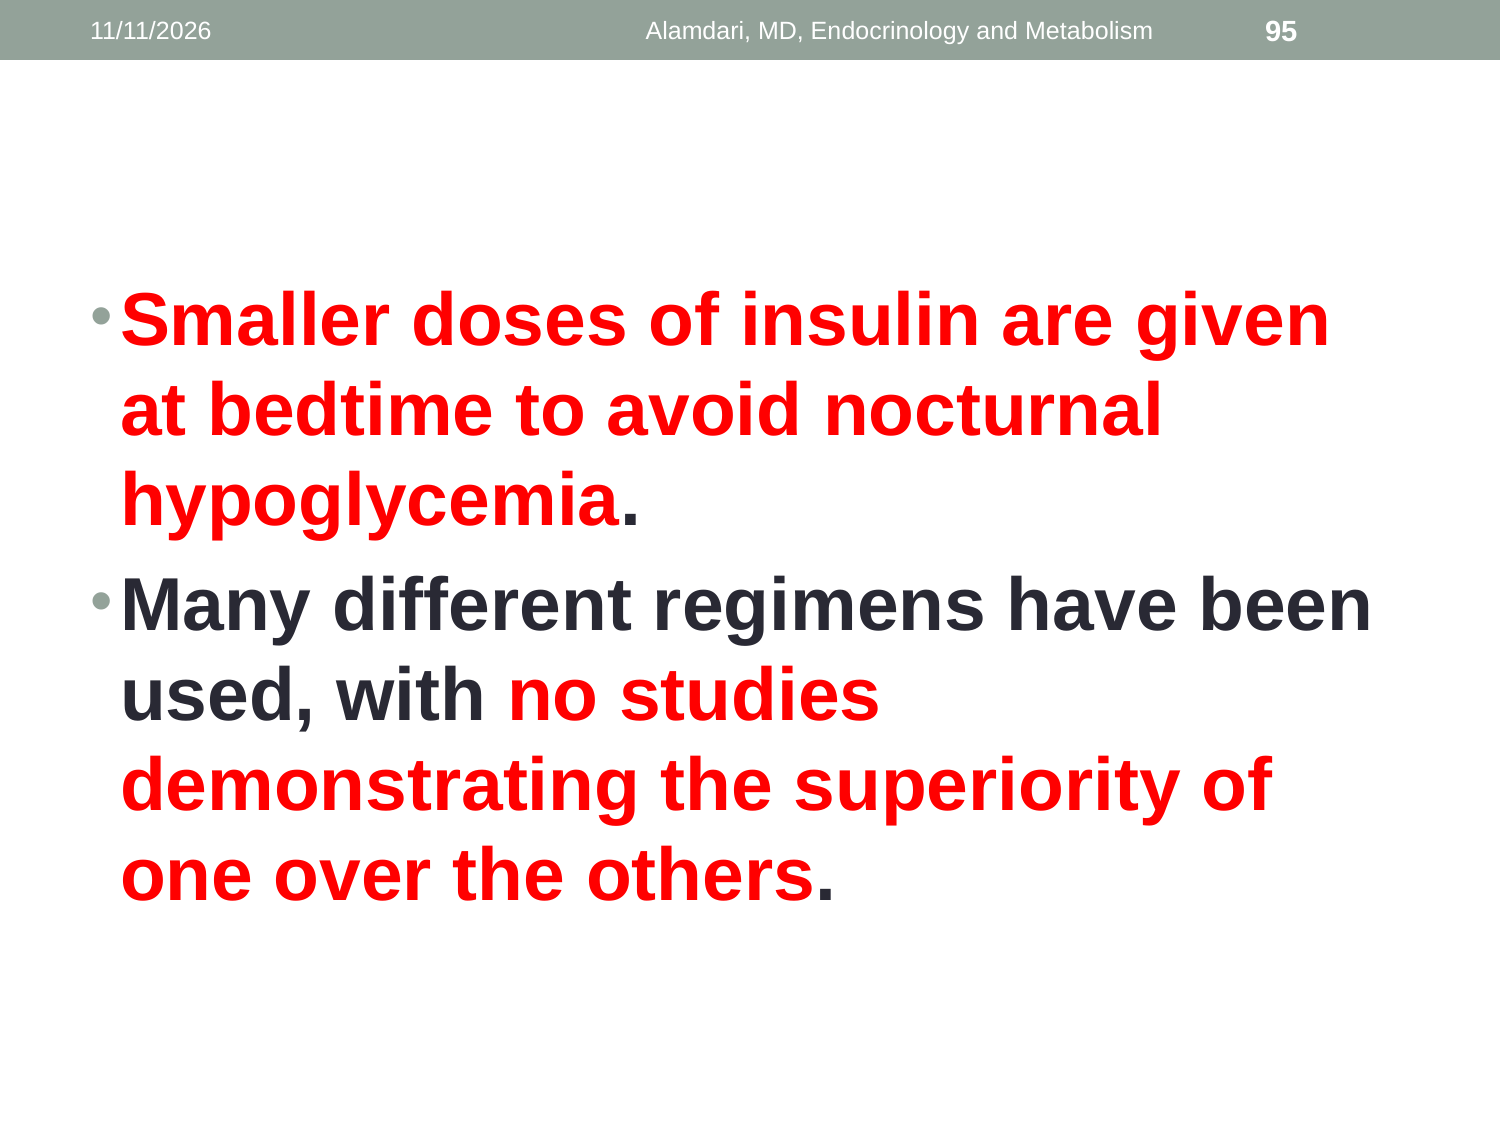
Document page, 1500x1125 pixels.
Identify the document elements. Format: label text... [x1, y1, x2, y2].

slide_number 95 [1250, 3, 1425, 57]
footer Alamdari, MD, Endocrinology and Metabolism [562, 3, 1238, 57]
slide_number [75, 3, 550, 57]
list Smaller doses of insulin are given at bedtime to avoid nocturnal hypoglycemia. Many different regimens have been used, with no studies demonstrating the superiority of one over the others. [75, 262, 1425, 1063]
